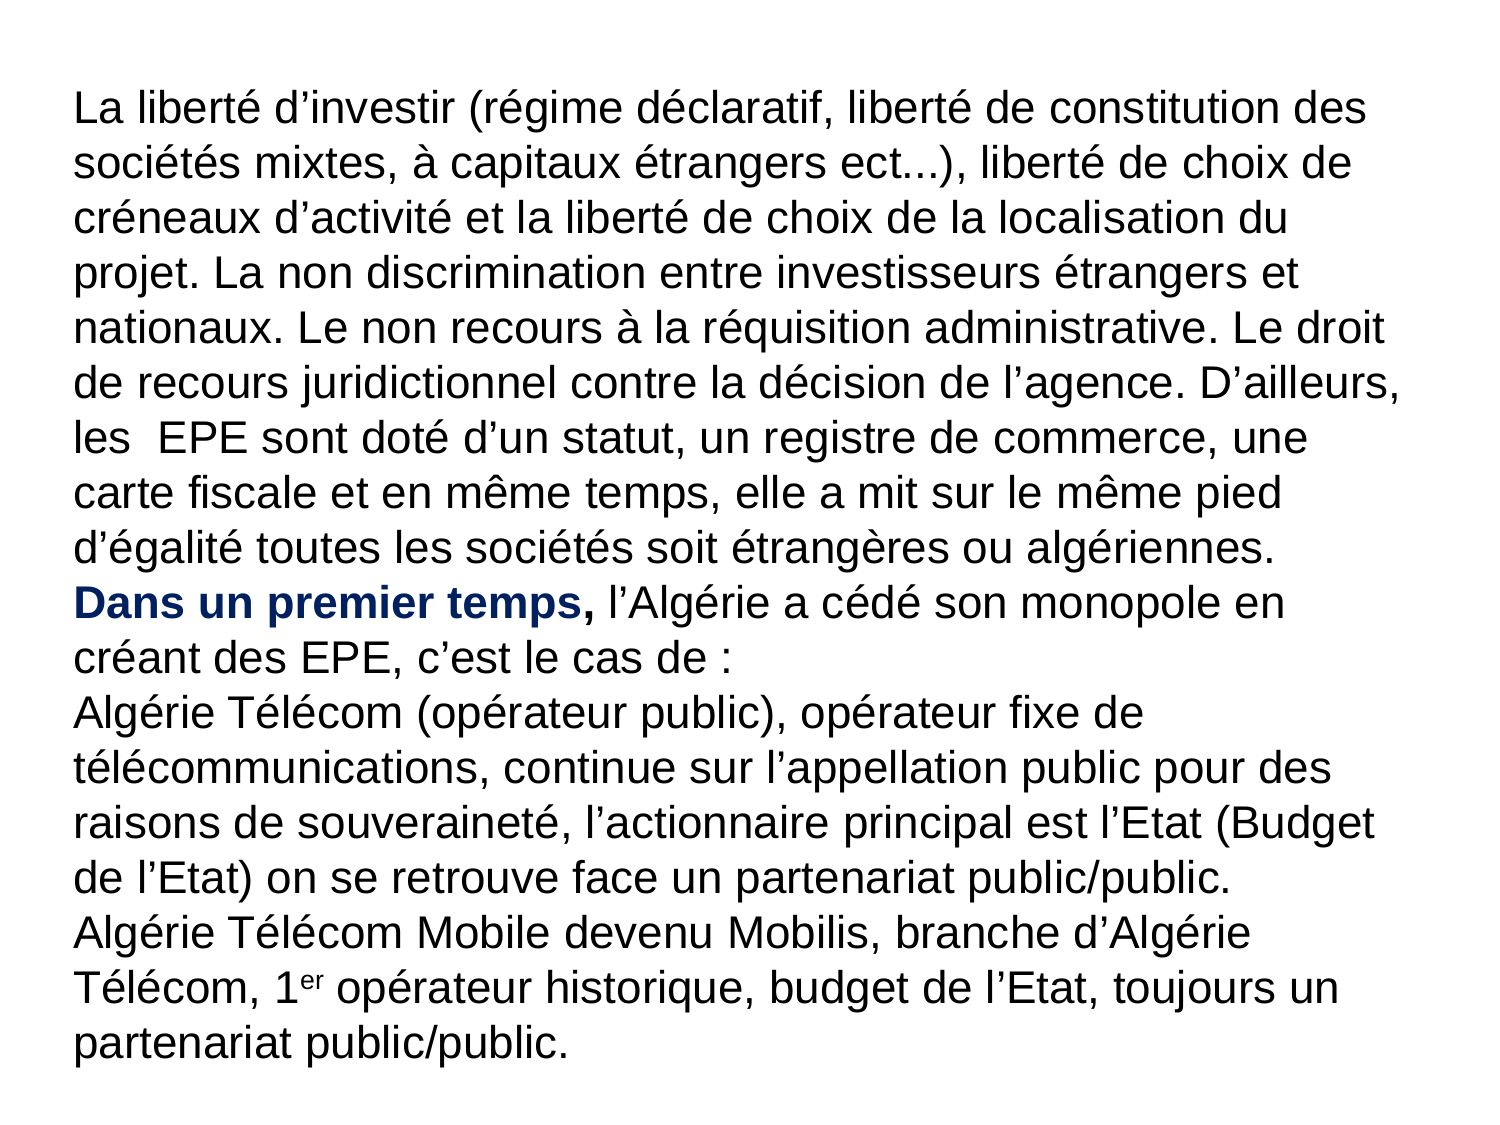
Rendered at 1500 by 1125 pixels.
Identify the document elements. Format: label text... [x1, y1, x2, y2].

text_box La liberté d’investir (régime déclaratif, liberté de constitution des sociétés mixtes, à capitaux étrangers ect...), liberté de choix de créneaux d’activité et la liberté de choix de la localisation du projet. La non discrimination entre investisseurs étrangers et nationaux. Le non recours à la réquisition administrative. Le droit de recours juridictionnel contre la décision de l’agence. D’ailleurs, les EPE sont doté d’un statut, un registre de commerce, une carte fiscale et en même temps, elle a mit sur le même pied d’égalité toutes les sociétés soit étrangères ou algériennes. Dans un premier temps, l’Algérie a cédé son monopole en créant des EPE, c’est le cas de : Algérie Télécom (opérateur public), opérateur fixe de télécommunications, continue sur l’appellation public pour des raisons de souveraineté, l’actionnaire principal est l’Etat (Budget de l’Etat) on se retrouve face un partenariat public/public. Algérie Télécom Mobile devenu Mobilis, branche d’Algérie Télécom, 1er opérateur historique, budget de l’Etat, toujours un partenariat public/public. [58, 70, 1430, 1075]
